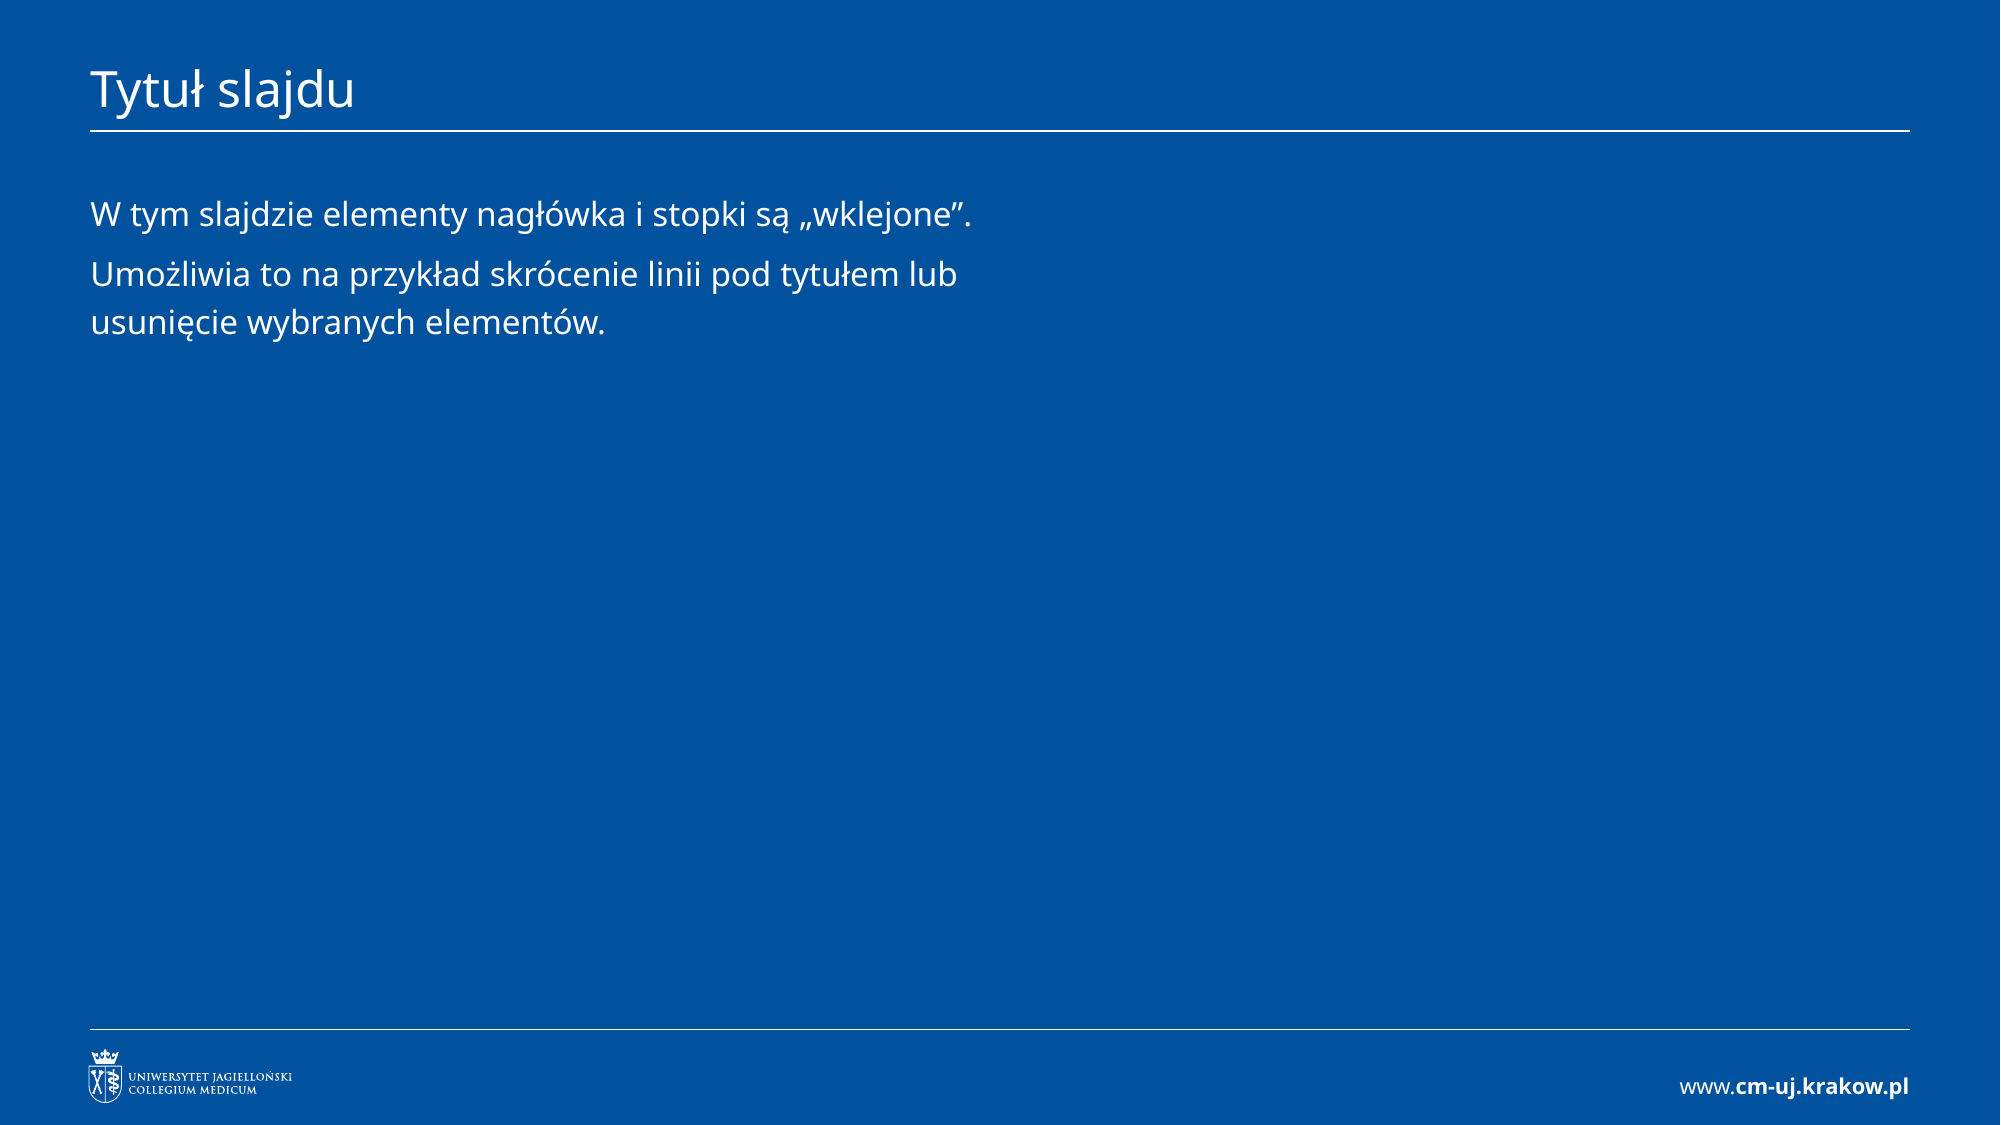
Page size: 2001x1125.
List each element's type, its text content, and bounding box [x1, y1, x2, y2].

text_box www.cm-uj.krakow.pl [1574, 1063, 1910, 1099]
text_box W tym slajdzie elementy nagłówka i stopki są „wklejone”. Umożliwia to na przykład skrócenie linii pod tytułem lub usunięcie wybranych elementów. [90, 177, 1000, 1000]
text_box Tytuł slajdu [90, 56, 1910, 126]
picture [88, 1048, 292, 1103]
